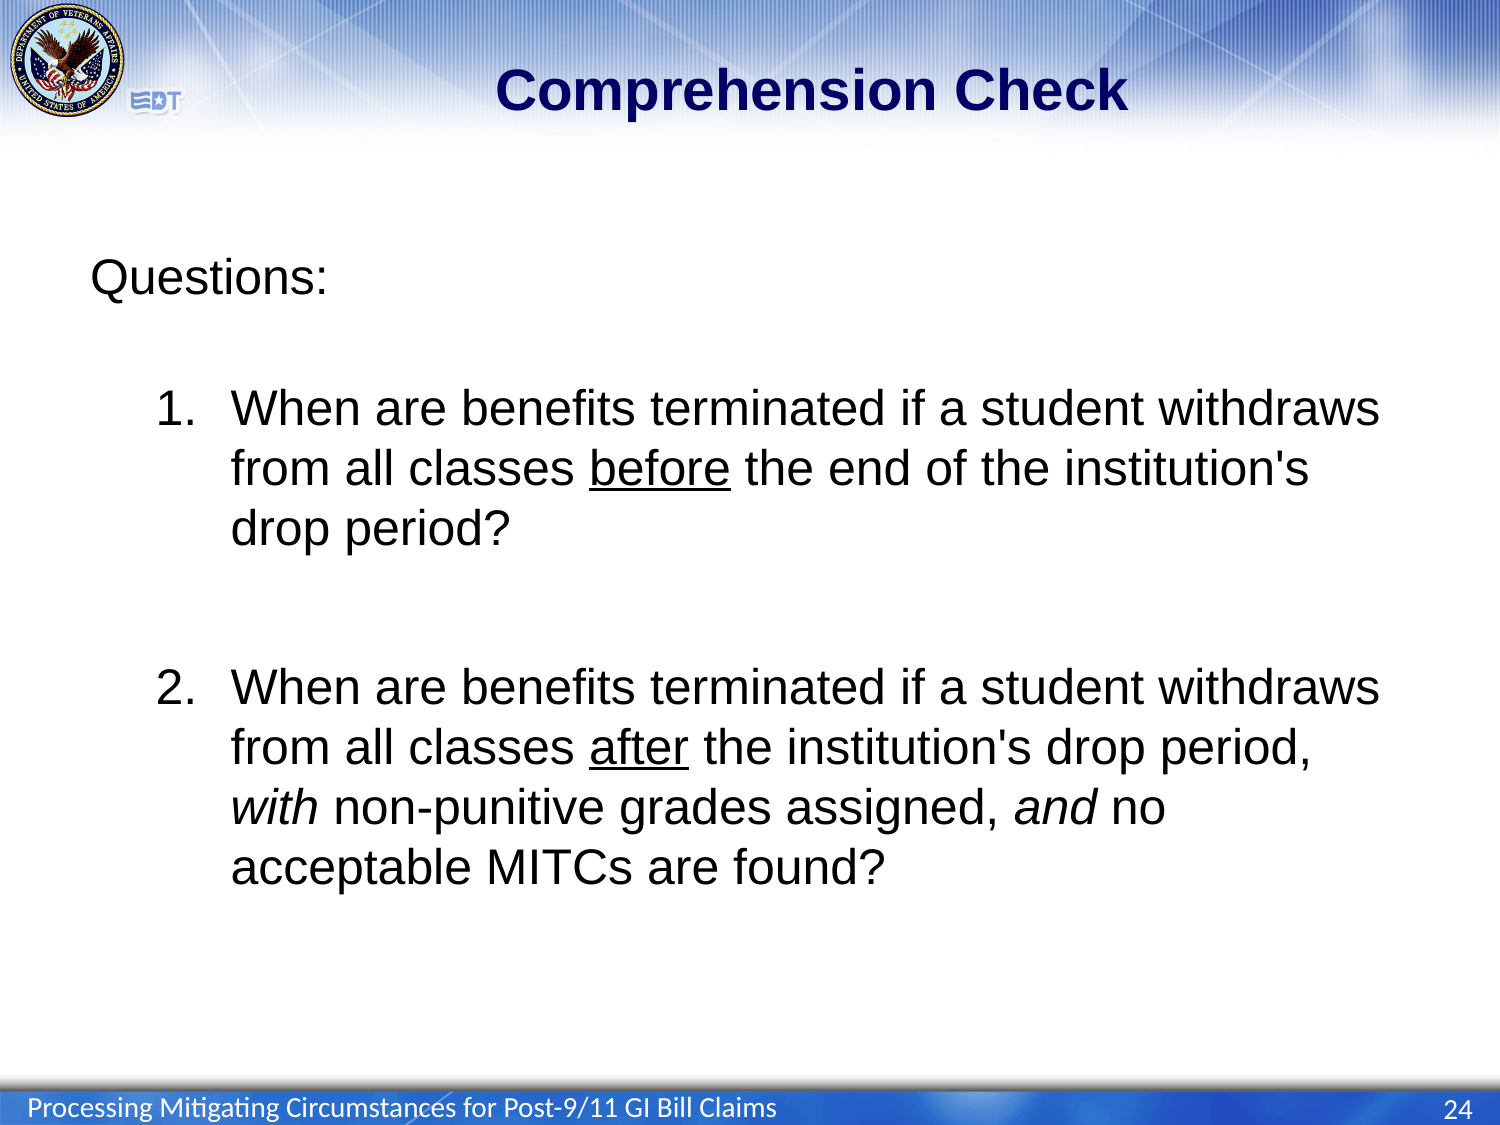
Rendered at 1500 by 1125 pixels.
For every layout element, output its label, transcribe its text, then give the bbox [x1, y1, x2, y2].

list Questions: When are benefits terminated if a student withdraws from all classes before the end of the institution's drop period? When are benefits terminated if a student withdraws from all classes after the institution's drop period, with non-punitive grades assigned, and no acceptable MITCs are found? [75, 237, 1425, 980]
picture [0, 0, 1500, 1125]
footer Processing Mitigating Circumstances for Post-9/11 GI Bill Claims [12, 1081, 975, 1125]
slide_number 24 [1137, 1083, 1488, 1125]
title Comprehension Check [125, 0, 1500, 175]
